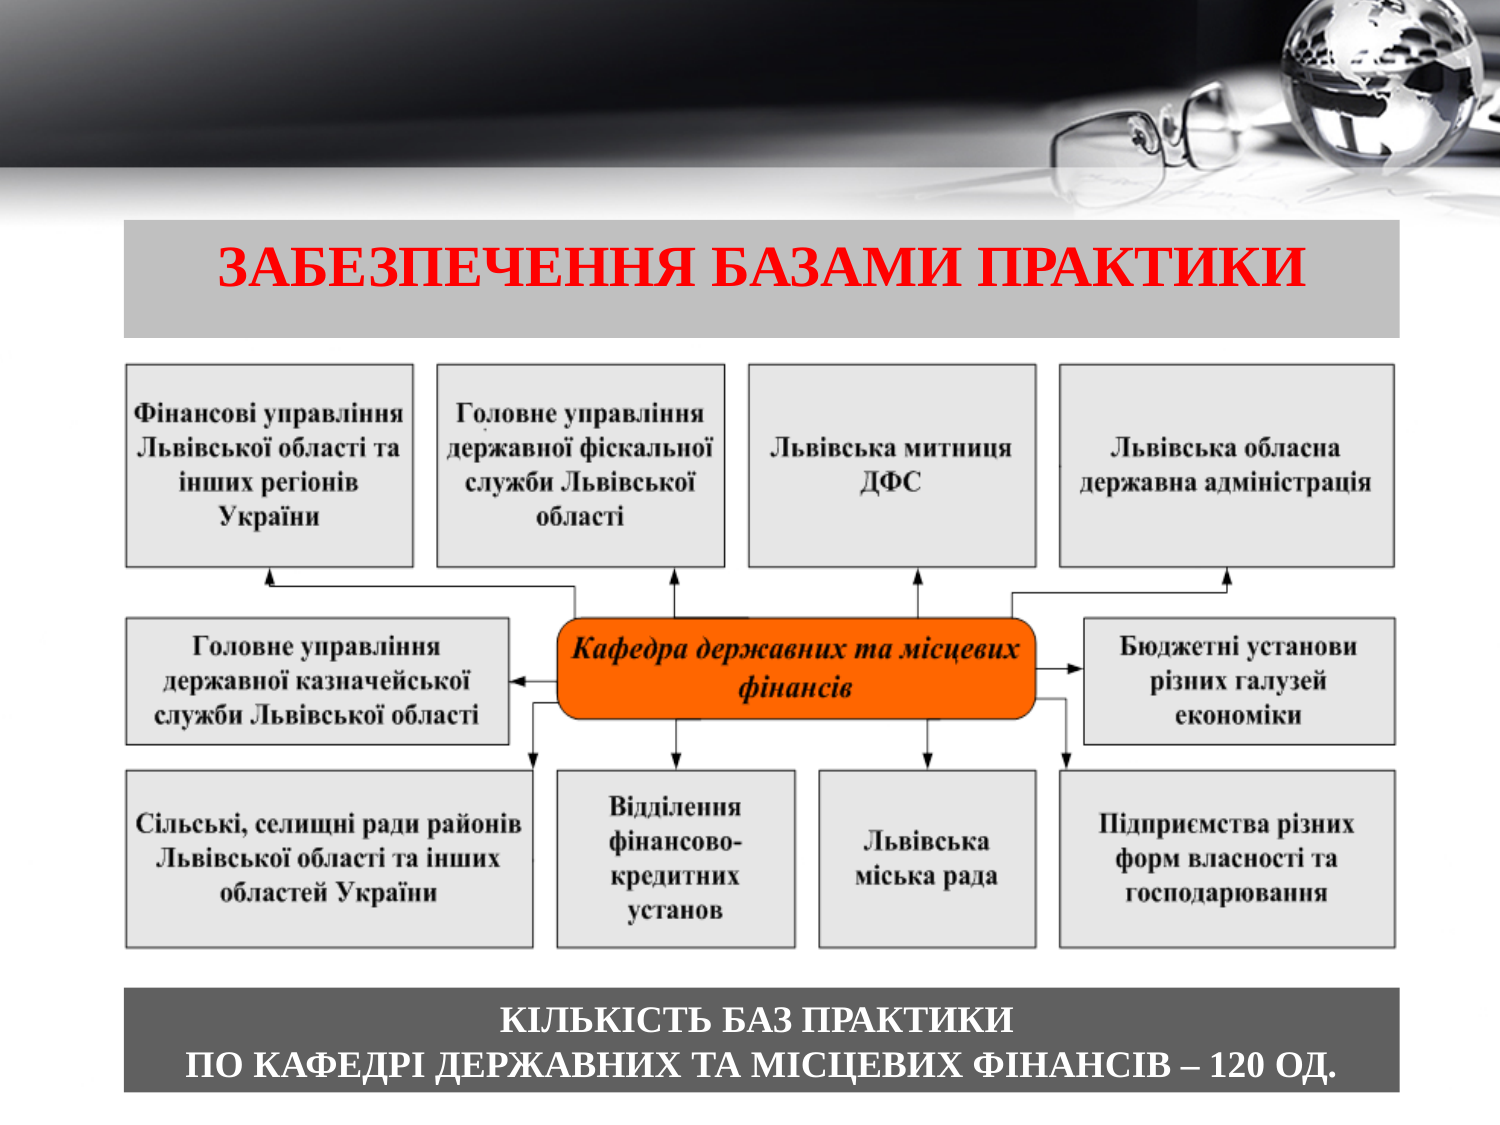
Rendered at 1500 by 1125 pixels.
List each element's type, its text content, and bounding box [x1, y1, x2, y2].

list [123, 361, 1400, 953]
text_box КІЛЬКІСТЬ БАЗ ПРАКТИКИ ПО КАФЕДРІ ДЕРЖАВНИХ ТА МІСЦЕВИХ ФІНАНСІВ – 120 ОД. [123, 987, 1400, 1093]
title ЗАБЕЗПЕЧЕННЯ БАЗАМИ ПРАКТИКИ [123, 219, 1400, 338]
picture [0, 0, 1500, 1125]
